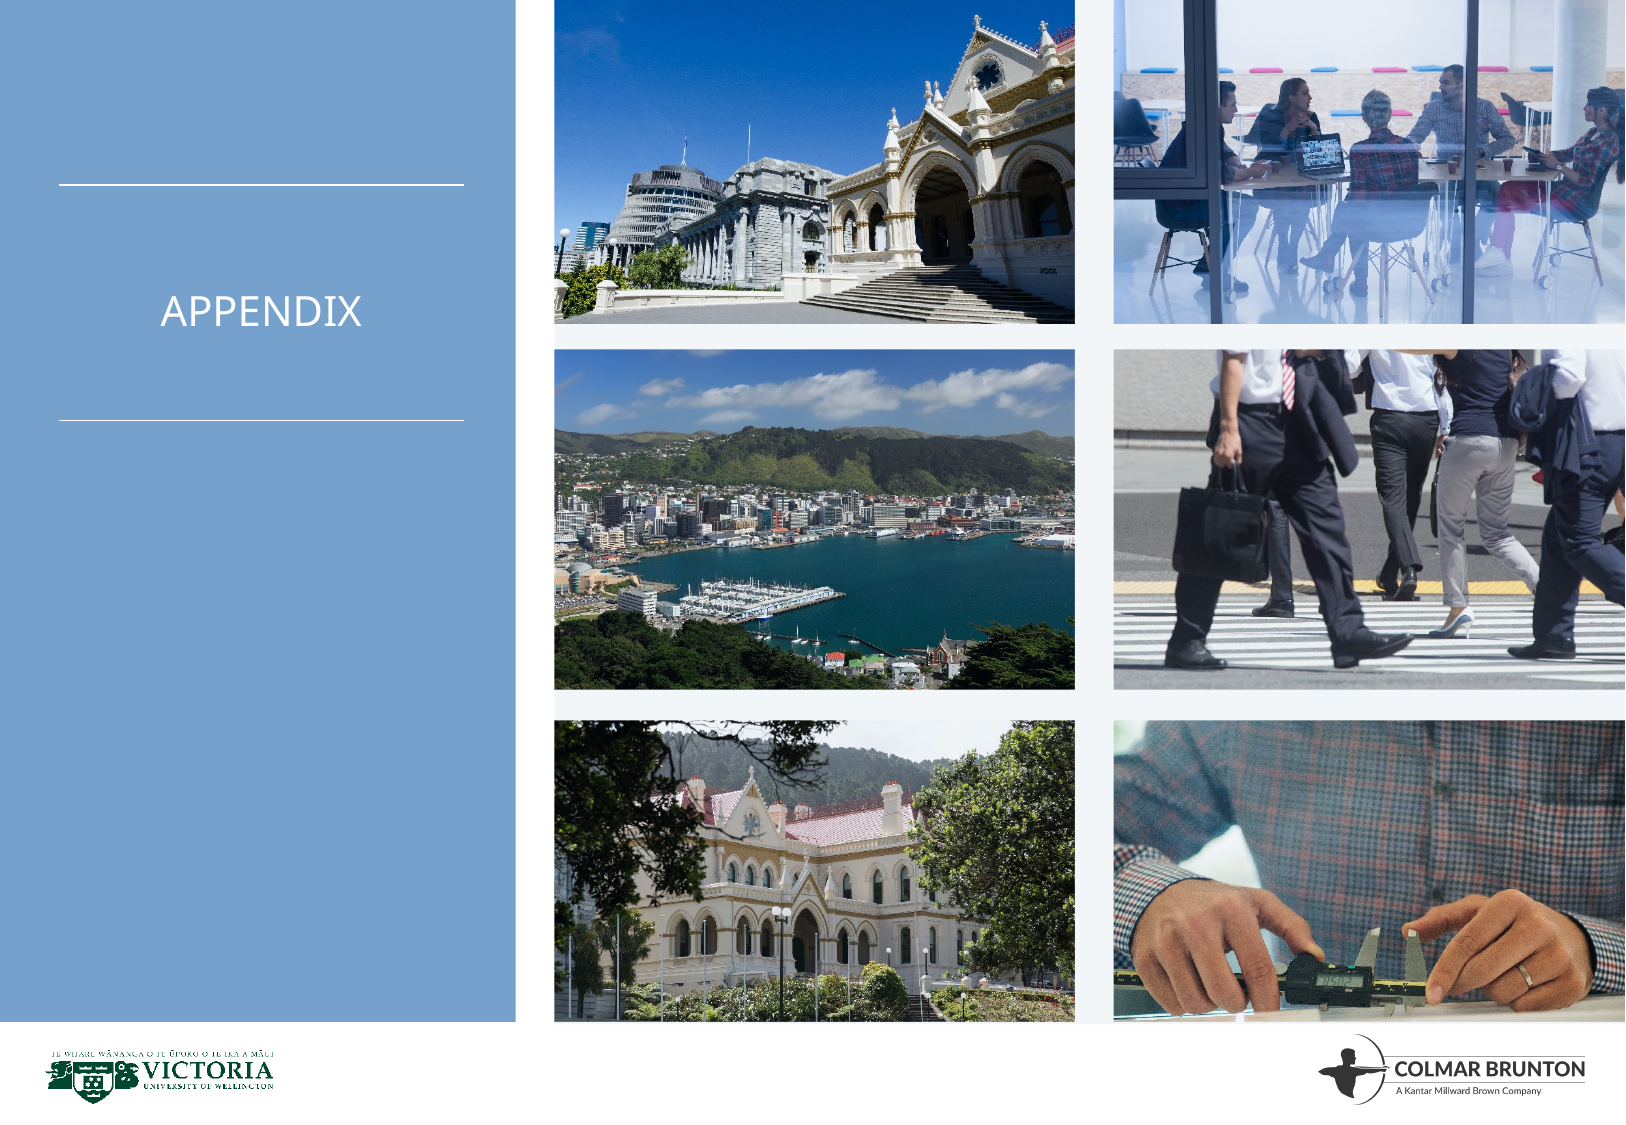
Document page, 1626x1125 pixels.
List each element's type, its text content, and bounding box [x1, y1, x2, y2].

picture [1114, 0, 1625, 324]
title Appendix [67, 183, 456, 437]
picture [1318, 1034, 1585, 1105]
picture [555, 721, 1074, 1021]
picture [1114, 350, 1625, 689]
picture [555, 0, 1074, 324]
picture [21, 1043, 296, 1110]
picture [1114, 721, 1625, 1021]
picture [555, 350, 1074, 689]
